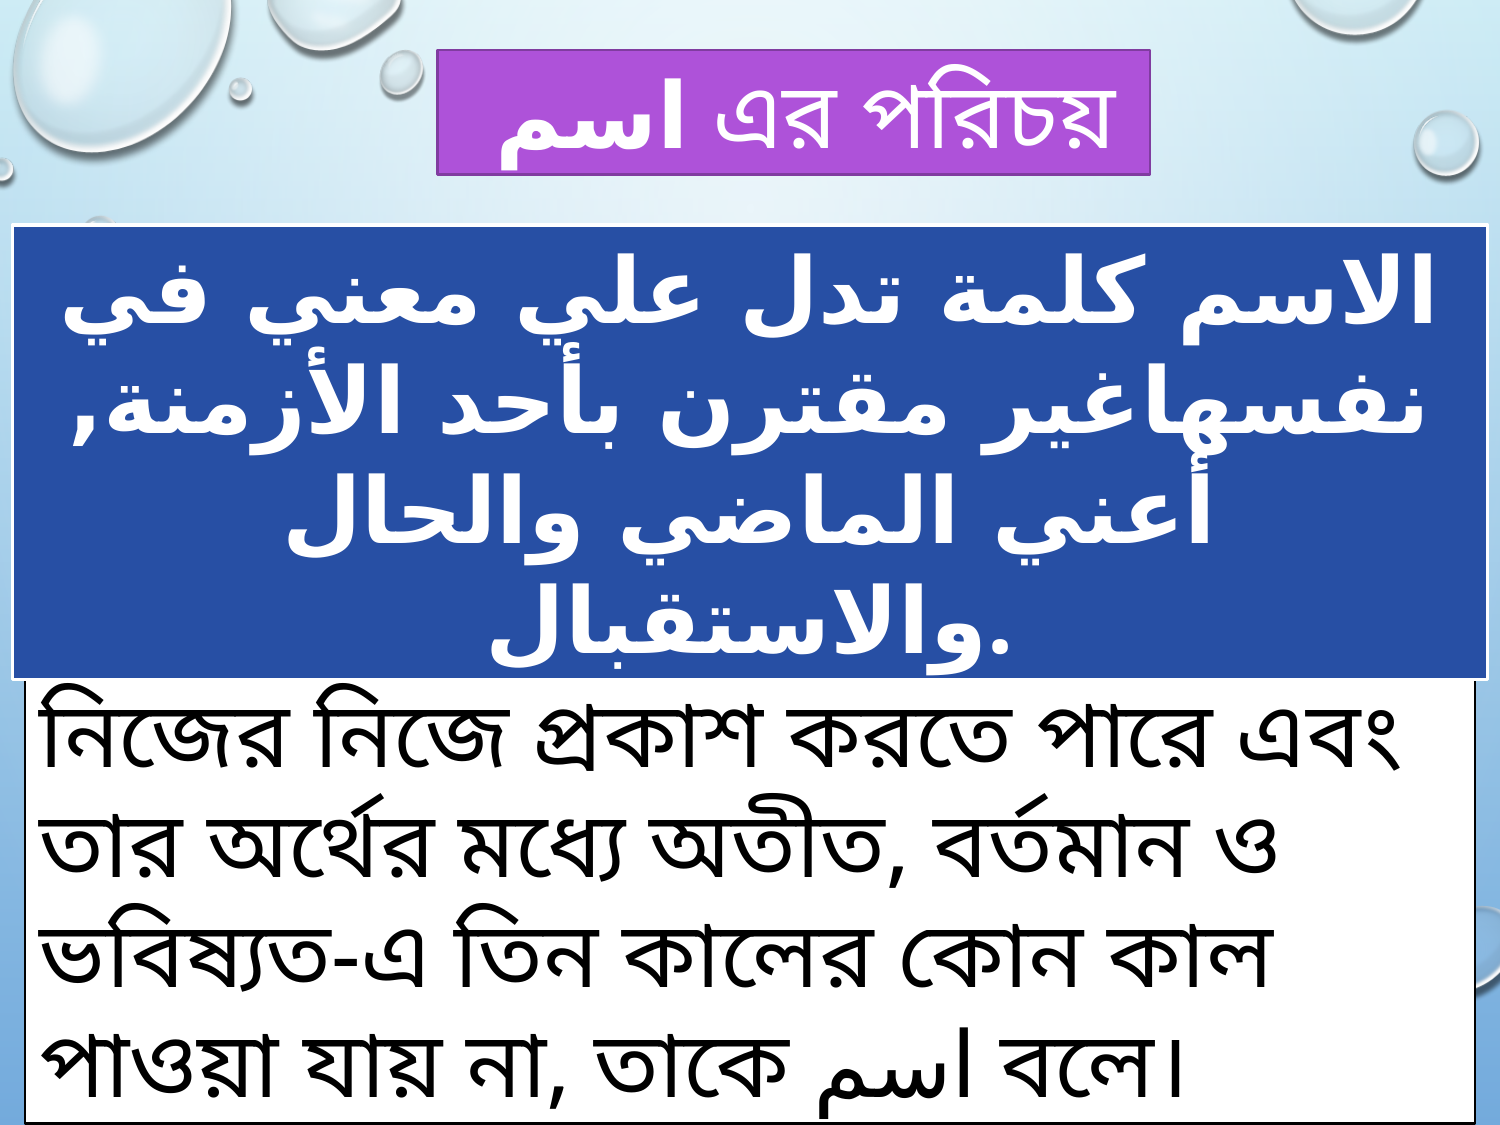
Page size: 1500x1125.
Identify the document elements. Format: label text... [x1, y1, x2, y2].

text_box اسم এর পরিচয় [436, 49, 1151, 176]
text_box الاسم كلمة تدل علي معني في نفسهاغير مقترن بأحد الأزمنة, أعني الماضي والحال والاستقبال. [11, 223, 1489, 681]
text_box যে كلمة অন্য كلمة এর সাহায্য ছাড়াই নিজের নিজে প্রকাশ করতে পারে এবং তার অর্থের মধ্যে অতীত, বর্তমান ও ভবিষ্যত-এ তিন কালের কোন কাল পাওয়া যায় না, তাকে اسم বলে। [24, 681, 1476, 1125]
picture [0, 0, 1500, 1125]
